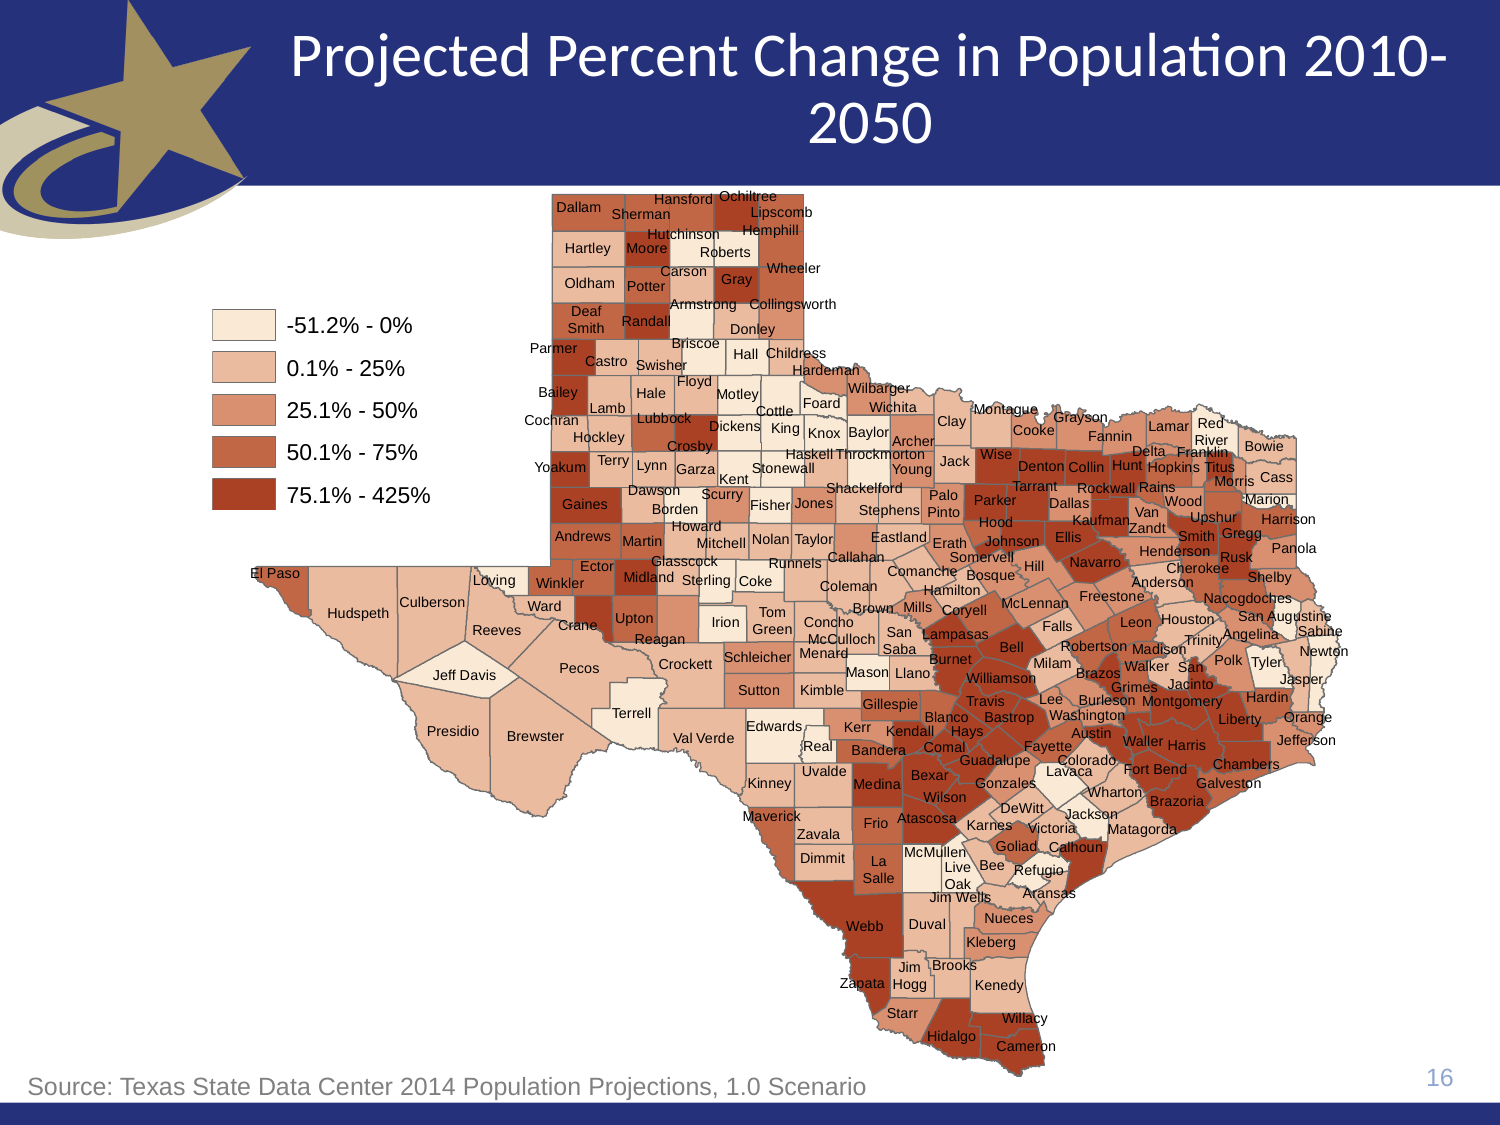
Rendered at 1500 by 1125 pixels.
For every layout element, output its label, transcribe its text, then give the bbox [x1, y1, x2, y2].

text_box Source: Texas State Data Center 2014 Population Projections, 1.0 Scenario [12, 1062, 1450, 1108]
picture [0, 0, 251, 239]
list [237, 174, 1375, 1088]
slide_number 16 [1375, 1050, 1469, 1103]
picture [212, 295, 436, 511]
title Projected Percent Change in Population 2010-2050 [255, 15, 1485, 165]
